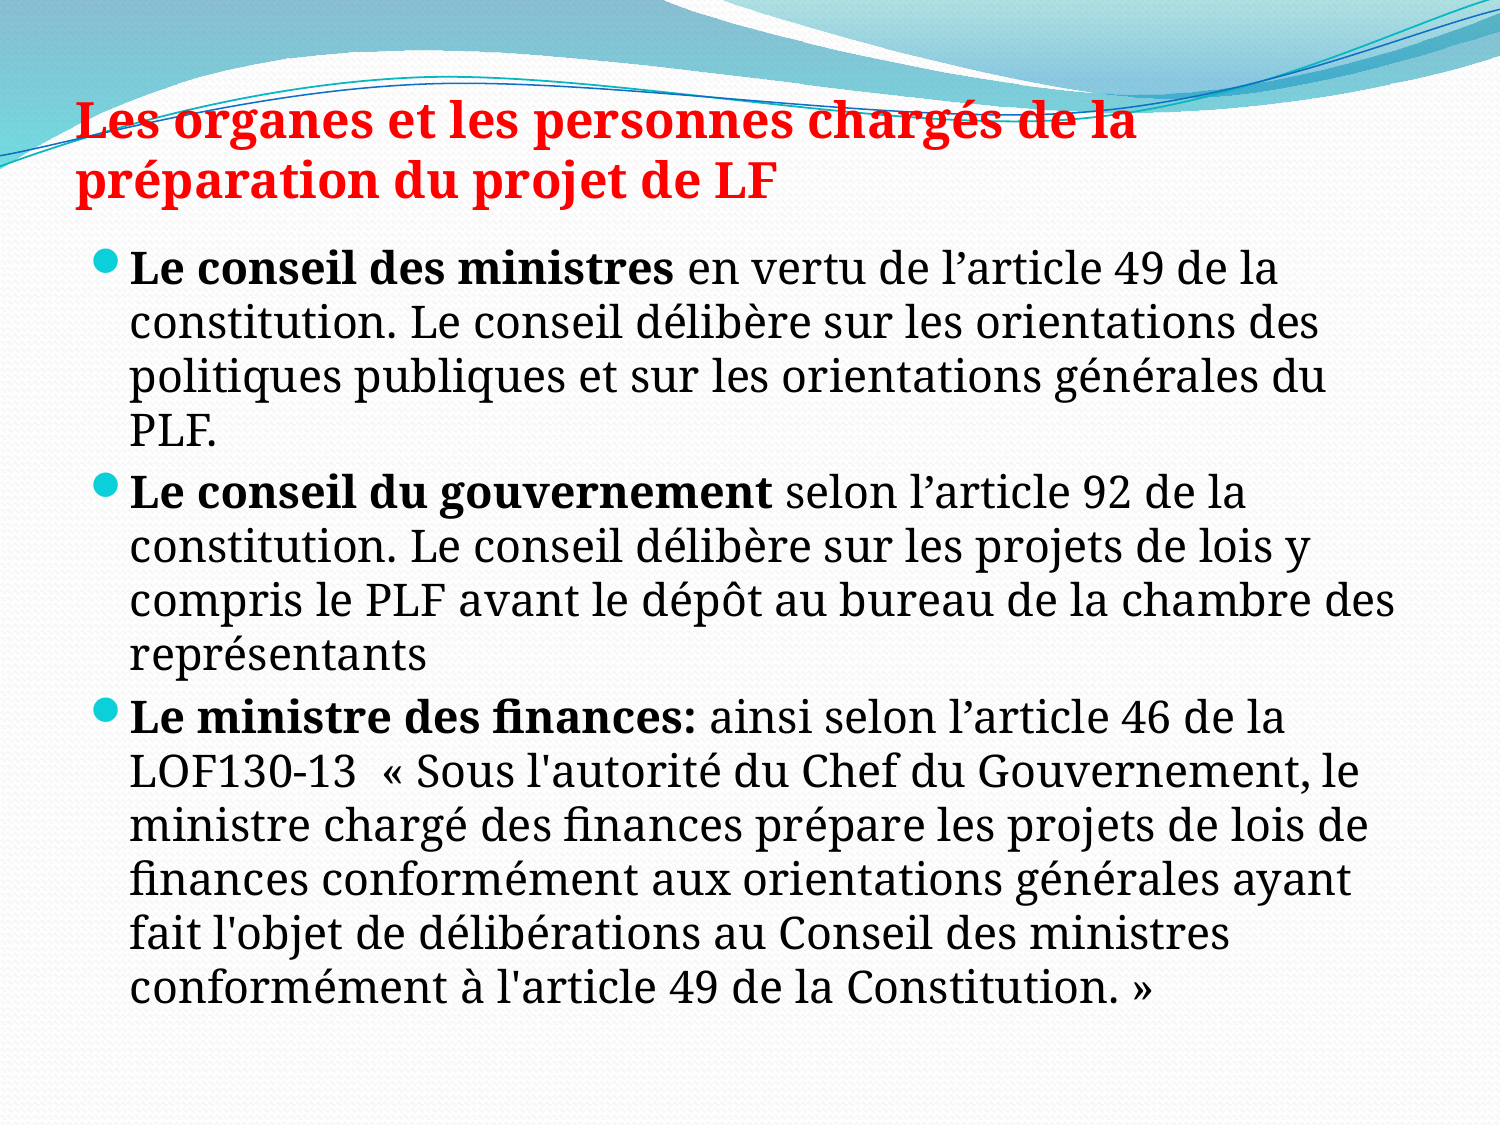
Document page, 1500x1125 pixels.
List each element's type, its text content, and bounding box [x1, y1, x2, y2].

list Le conseil des ministres en vertu de l’article 49 de la constitution. Le conseil délibère sur les orientations des politiques publiques et sur les orientations générales du PLF. Le conseil du gouvernement selon l’article 92 de la constitution. Le conseil délibère sur les projets de lois y compris le PLF avant le dépôt au bureau de la chambre des représentants Le ministre des finances: ainsi selon l’article 46 de la LOF130-13 « Sous l'autorité du Chef du Gouvernement, le ministre chargé des finances prépare les projets de lois de finances conformément aux orientations générales ayant fait l'objet de délibérations au Conseil des ministres conformément à l'article 49 de la Constitution. » [75, 231, 1425, 1038]
title Les organes et les personnes chargés de la préparation du projet de LF [75, 115, 1425, 209]
